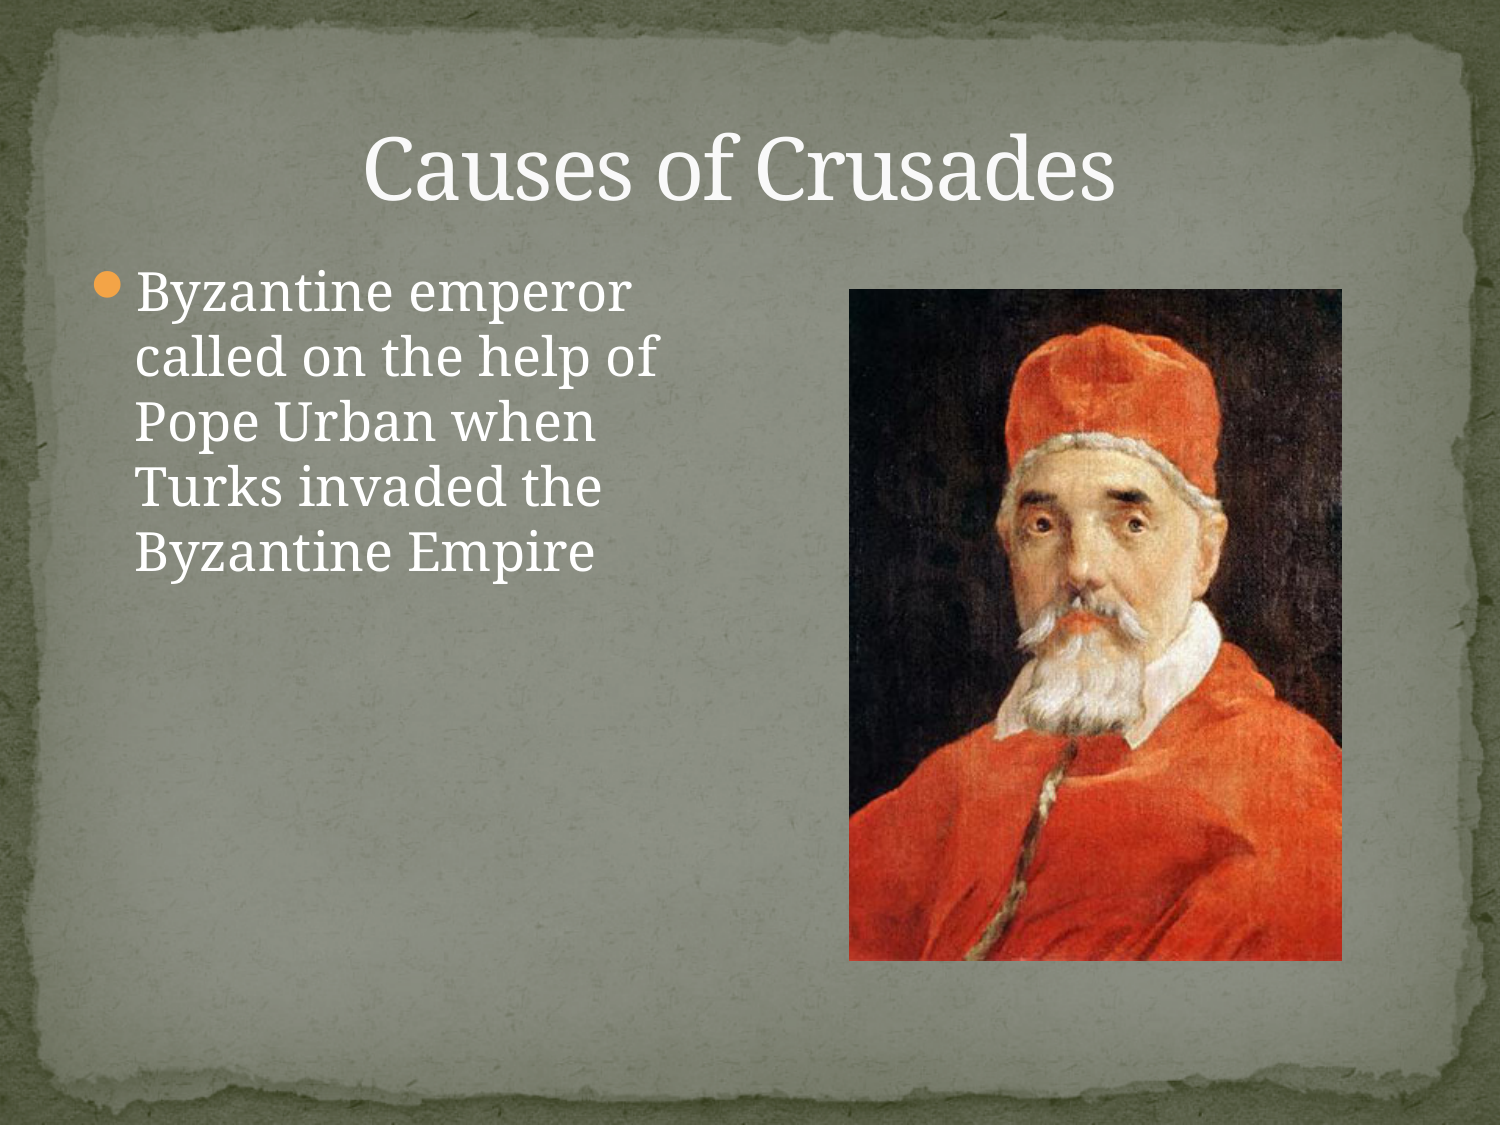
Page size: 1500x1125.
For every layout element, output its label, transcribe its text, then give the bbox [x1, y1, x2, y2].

title Causes of Crusades [74, 24, 1425, 225]
list Byzantine emperor called on the help of Pope Urban when Turks invaded the Byzantine Empire [74, 249, 742, 1001]
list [851, 290, 1341, 960]
